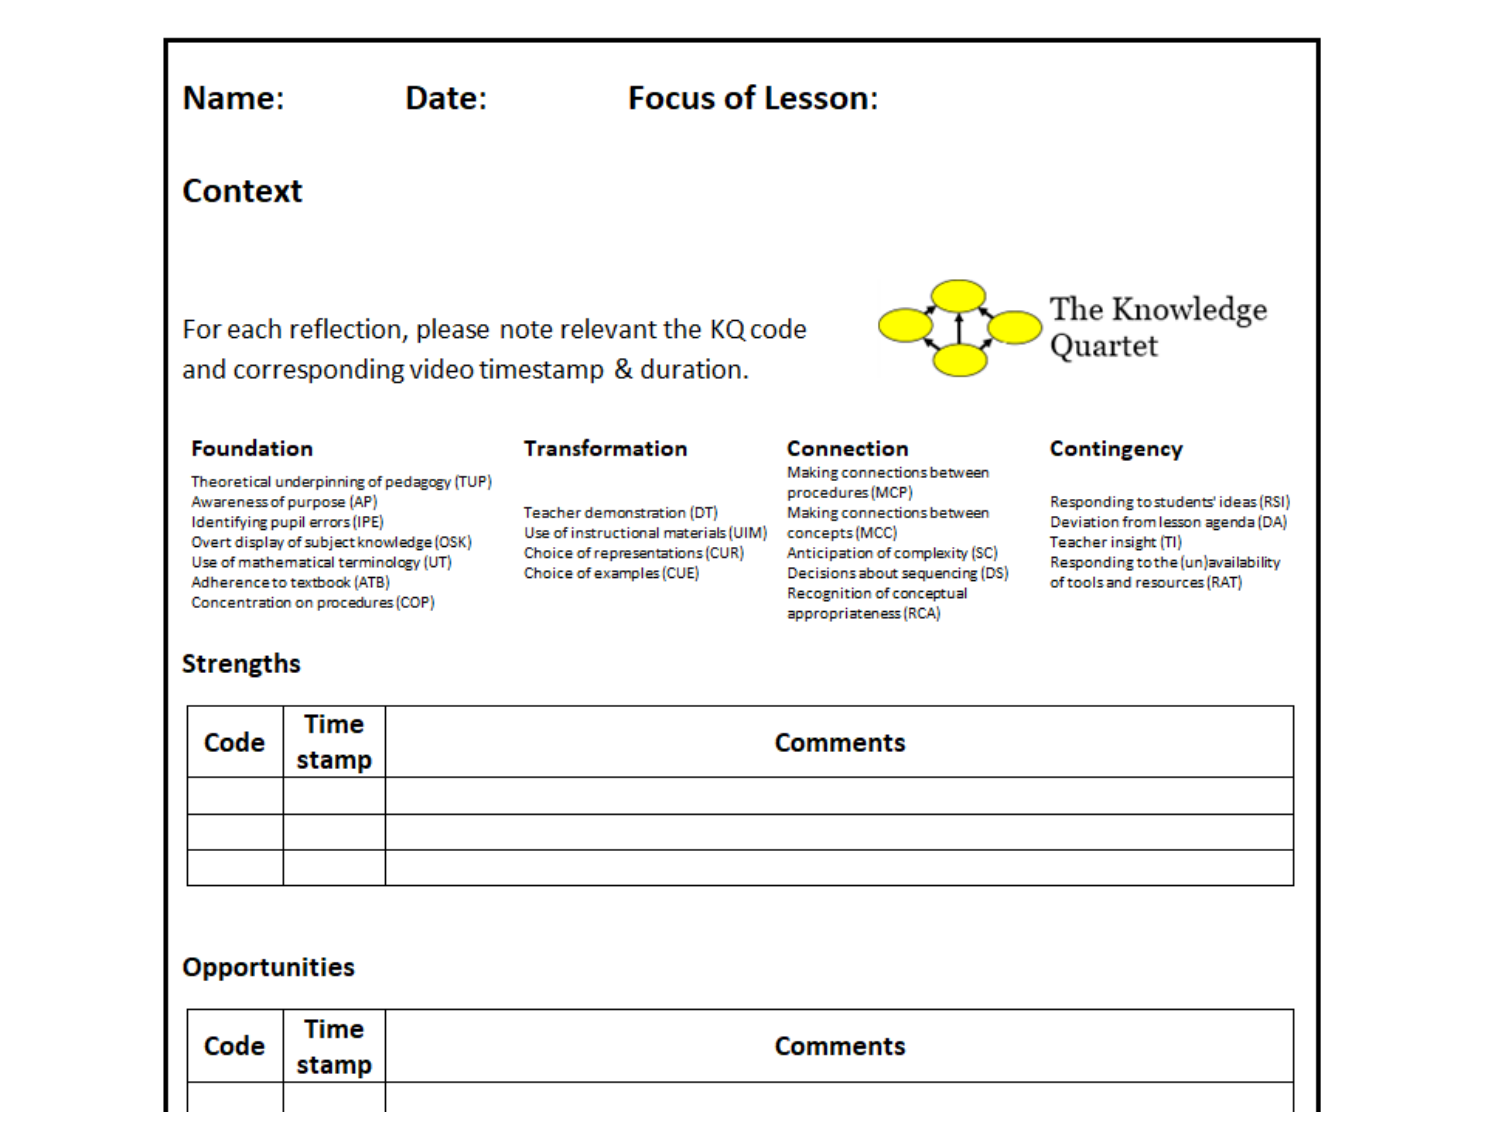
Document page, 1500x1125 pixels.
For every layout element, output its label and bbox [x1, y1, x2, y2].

picture [137, 0, 1353, 1112]
